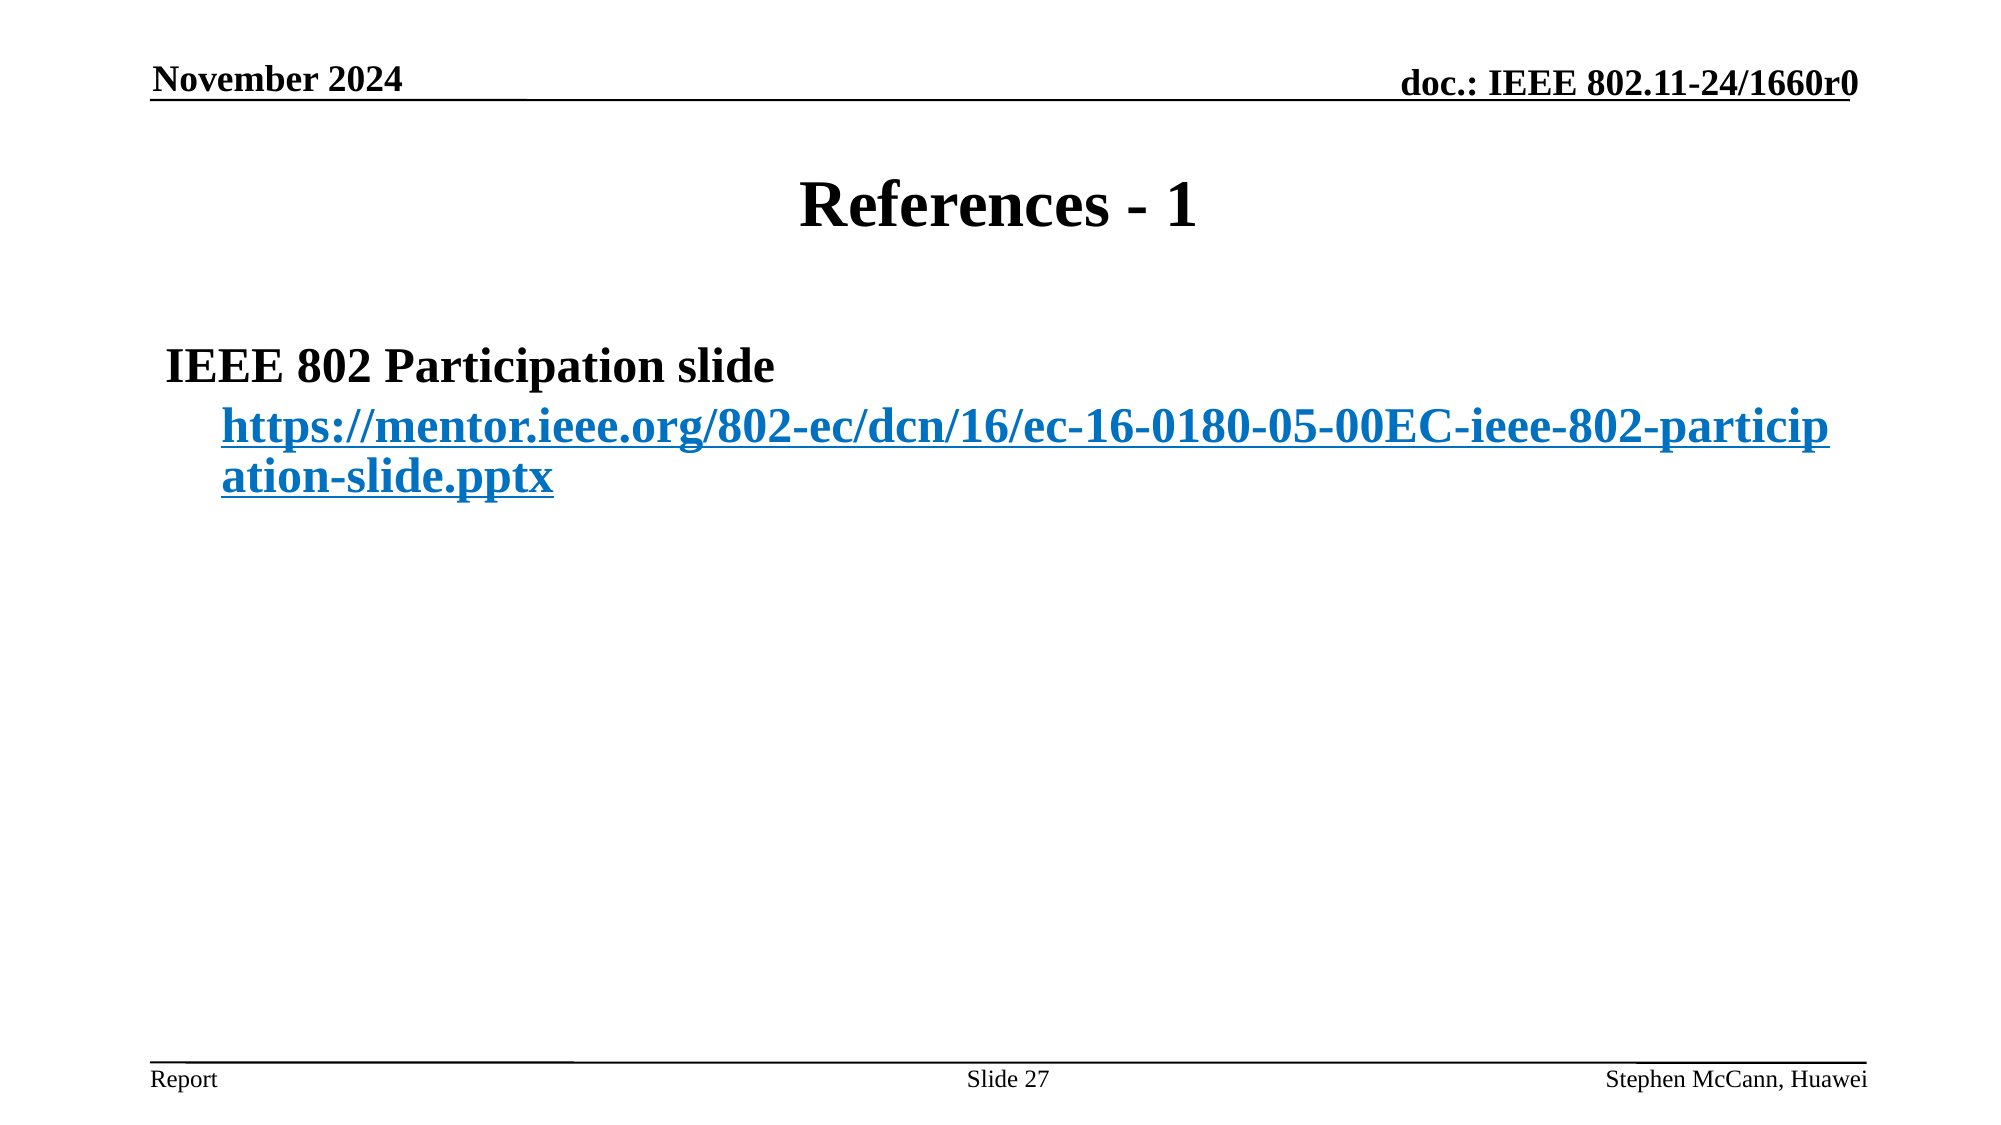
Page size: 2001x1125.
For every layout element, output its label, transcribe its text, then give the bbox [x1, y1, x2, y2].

slide_number Slide 27 [950, 1061, 1067, 1123]
list IEEE 802 Participation slide https://mentor.ieee.org/802-ec/dcn/16/ec-16-0180-05-00EC-ieee-802-participation-slide.pptx [149, 324, 1850, 1000]
title References - 1 [149, 112, 1850, 288]
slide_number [152, 54, 563, 100]
footer Stephen McCann, Huawei [1171, 1061, 1869, 1093]
